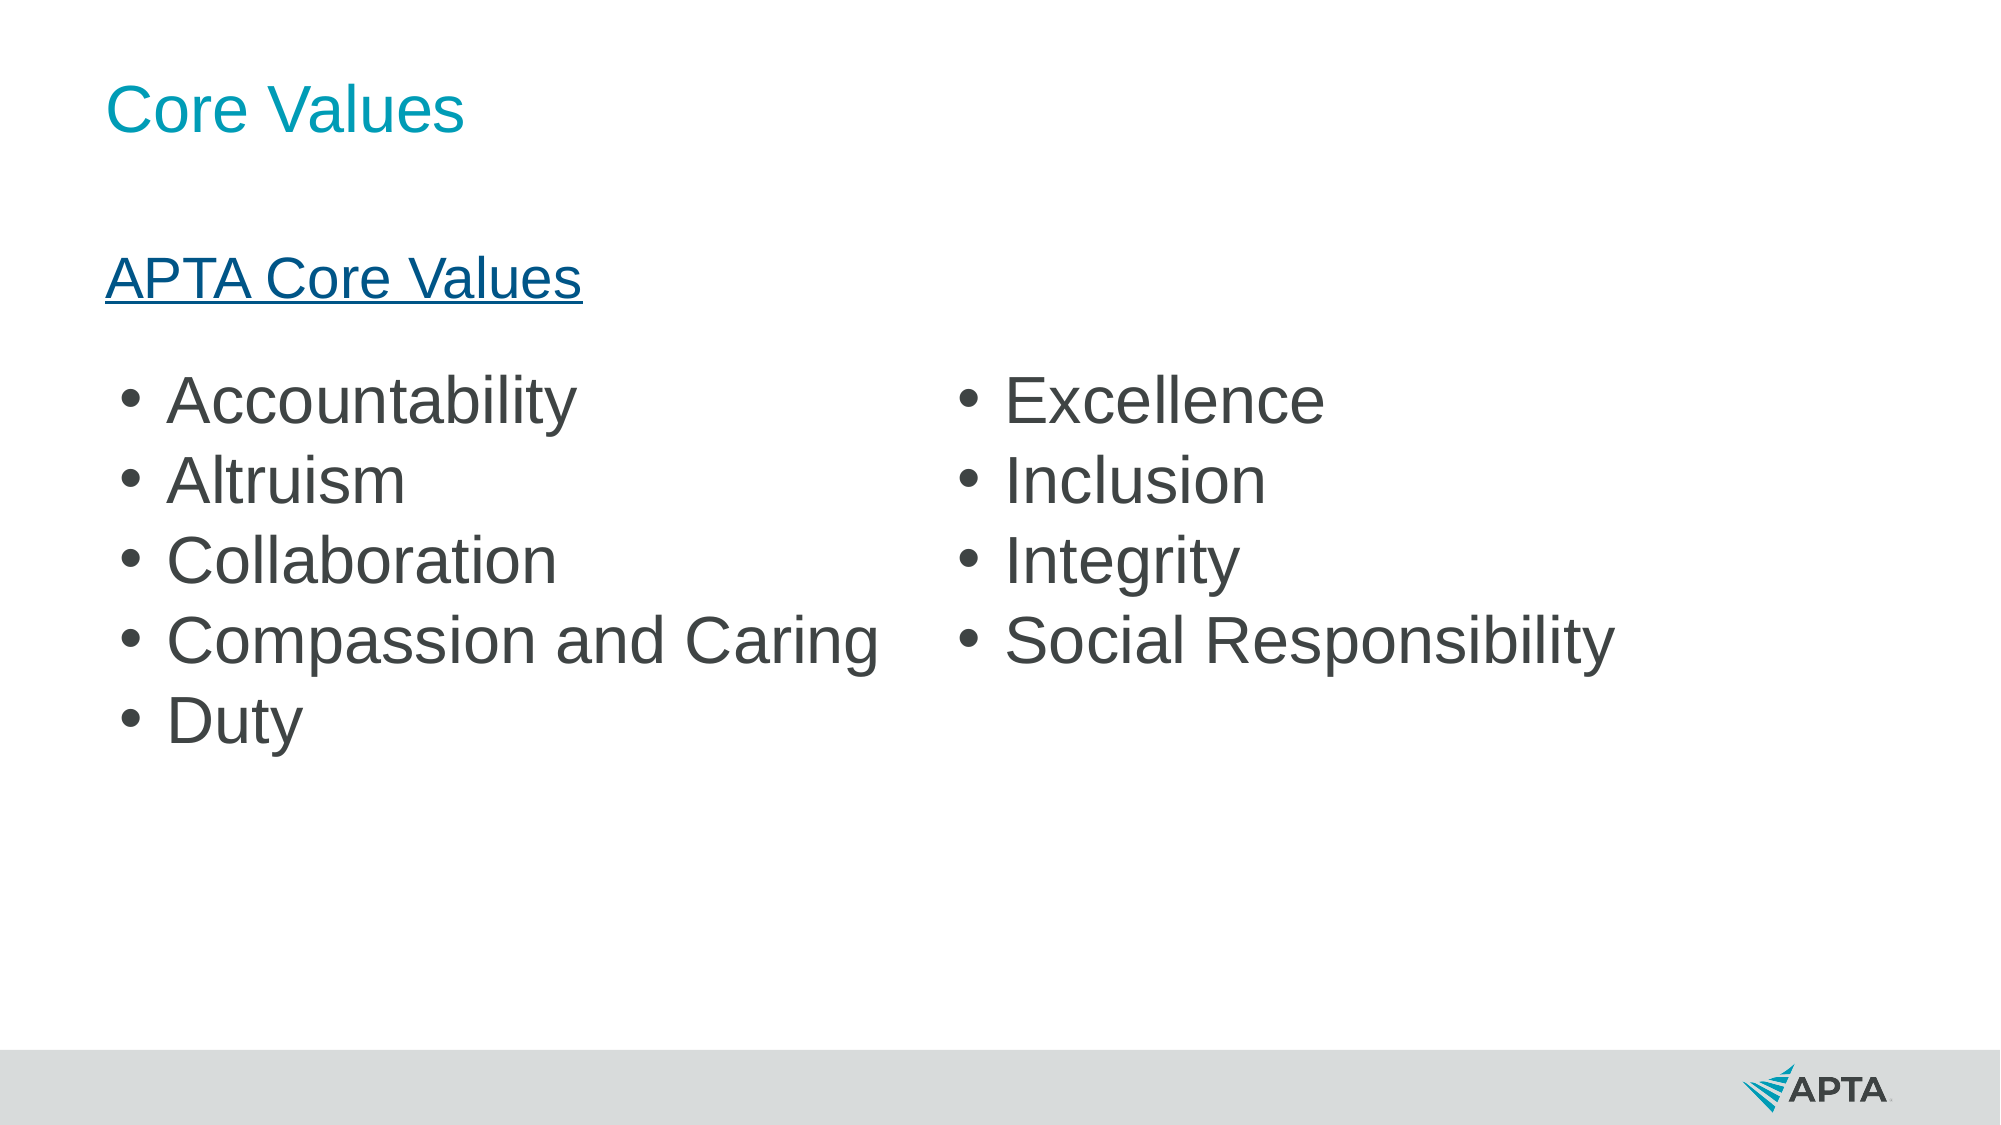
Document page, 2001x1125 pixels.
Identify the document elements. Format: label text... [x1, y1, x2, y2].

title Core Values [105, 75, 1755, 225]
list APTA Core Values [105, 239, 1755, 349]
text_box Accountability Altruism Collaboration Compassion and Caring Duty Excellence Inclusion Integrity Social Responsibility [104, 349, 1811, 844]
picture [1742, 1063, 1893, 1113]
